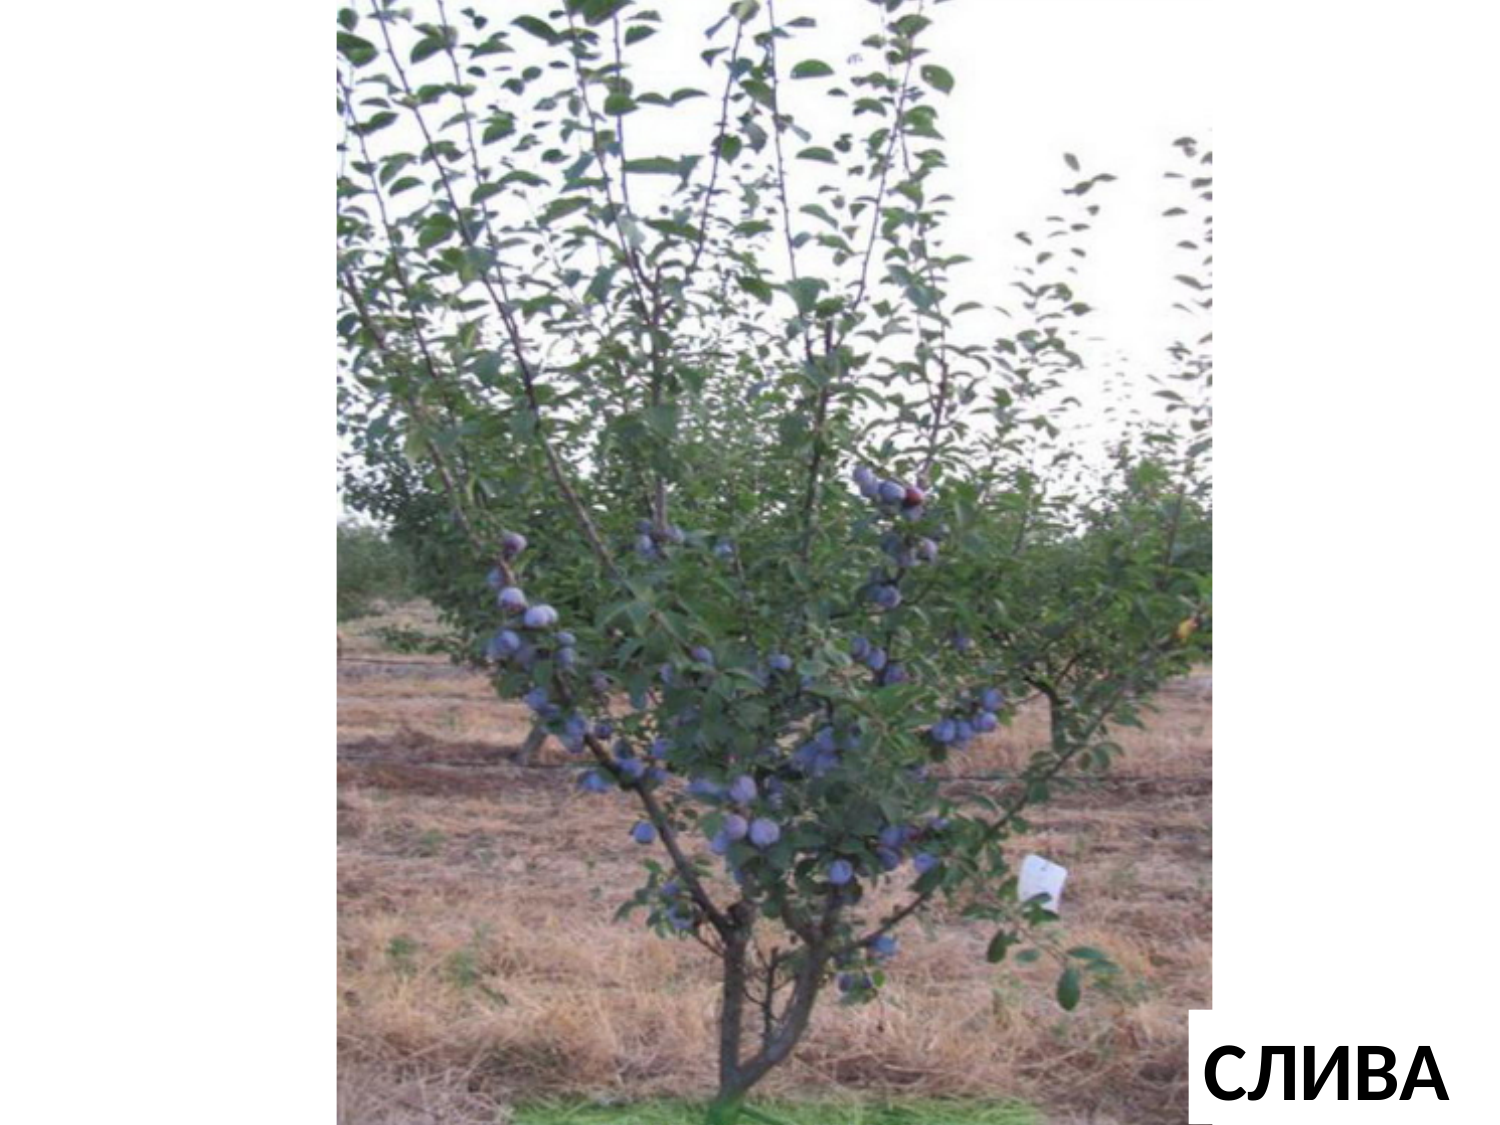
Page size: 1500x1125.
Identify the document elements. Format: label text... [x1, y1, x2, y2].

picture [336, 0, 1213, 1125]
text_box СЛИВА [1217, 1009, 1465, 1125]
